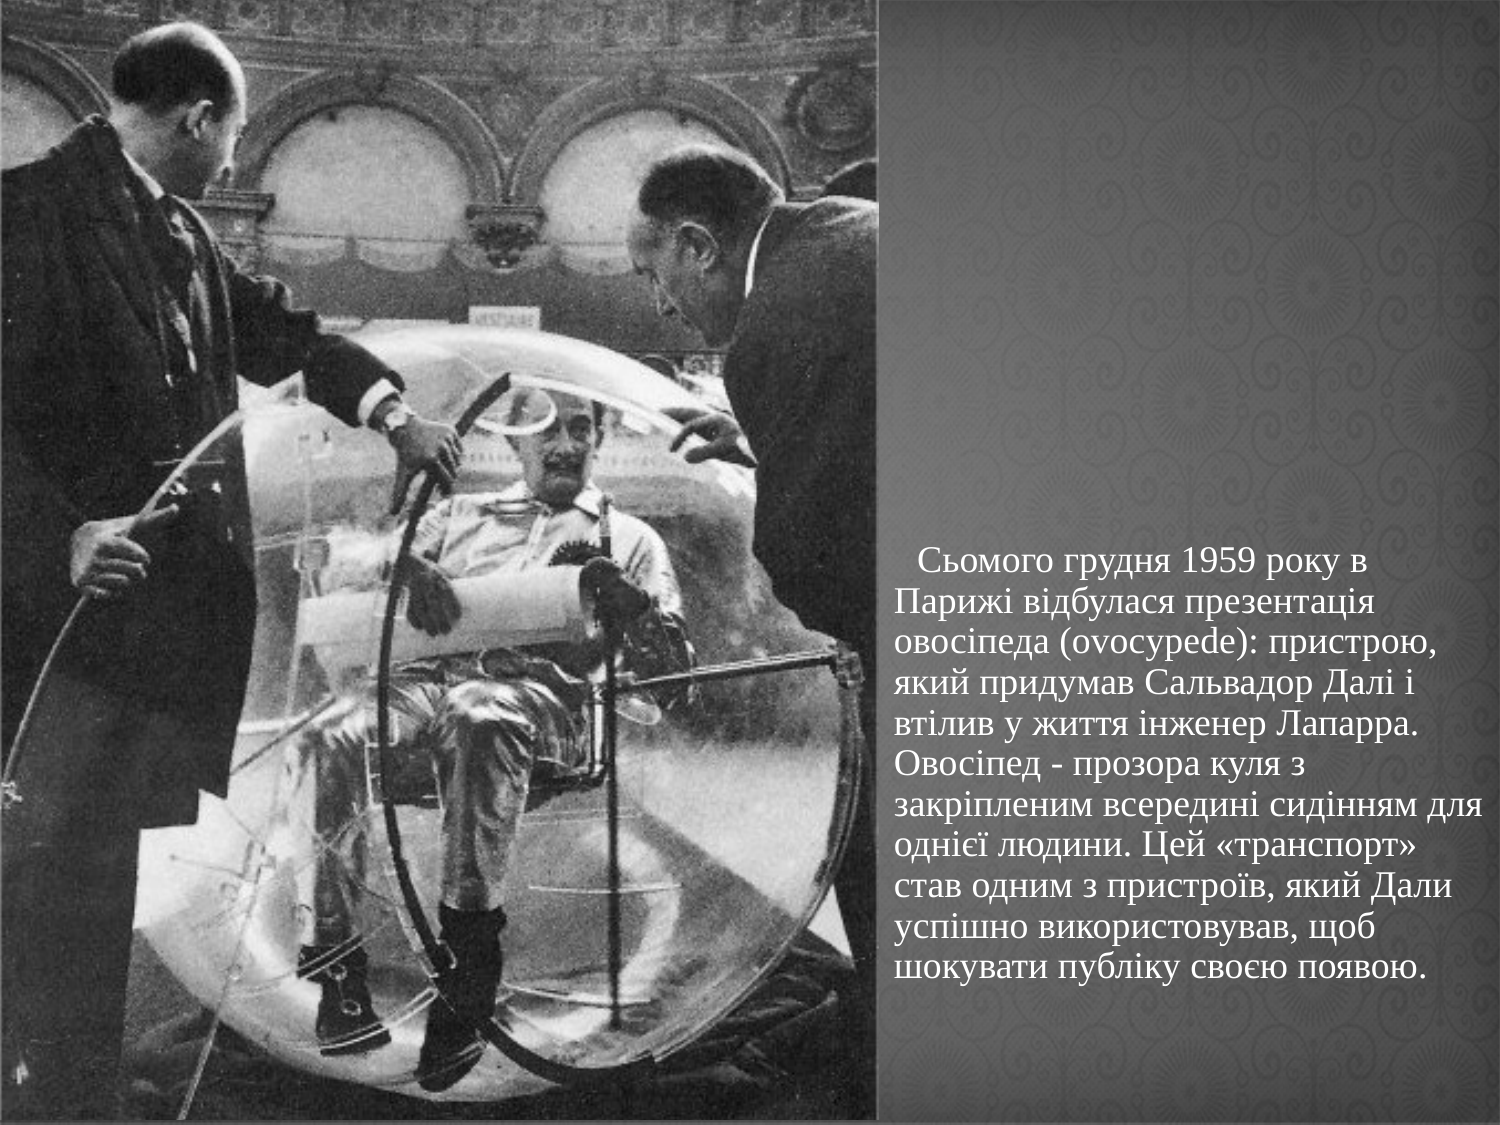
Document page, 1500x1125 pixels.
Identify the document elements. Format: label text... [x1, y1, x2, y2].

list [0, 0, 879, 1120]
title Сьомого грудня 1959 року в Парижі відбулася презентація овосіпеда (ovocypede): пристрою, який придумав Сальвадор Далі і втілив у життя інженер Лапарра. Овосіпед - прозора куля з закріпленим всередині сидінням для однієї людини. Цей «транспорт» став одним з пристроїв, який Дали успішно використовував, щоб шокувати публіку своєю появою. [879, 0, 1500, 1055]
